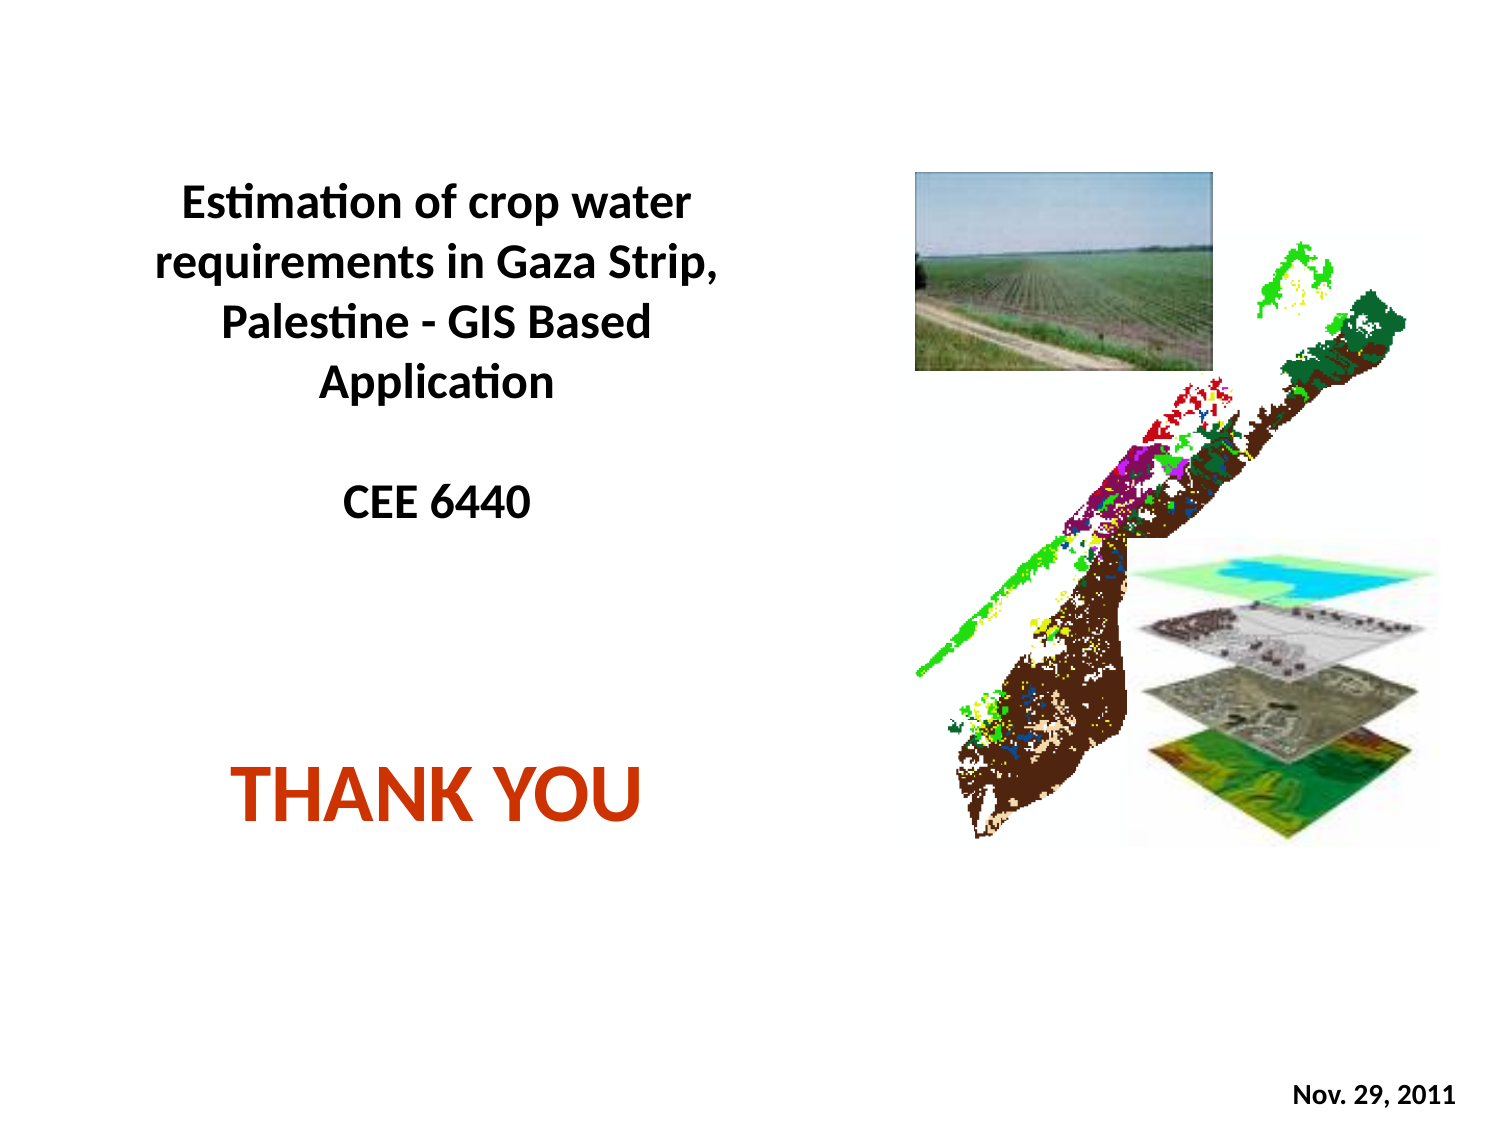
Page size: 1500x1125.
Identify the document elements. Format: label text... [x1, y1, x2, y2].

picture [898, 172, 1441, 849]
text_box Estimation of crop water requirements in Gaza Strip, Palestine - GIS Based Application CEE 6440 THANK YOU [100, 160, 774, 846]
text_box Nov. 29, 2011 [1277, 1067, 1472, 1118]
